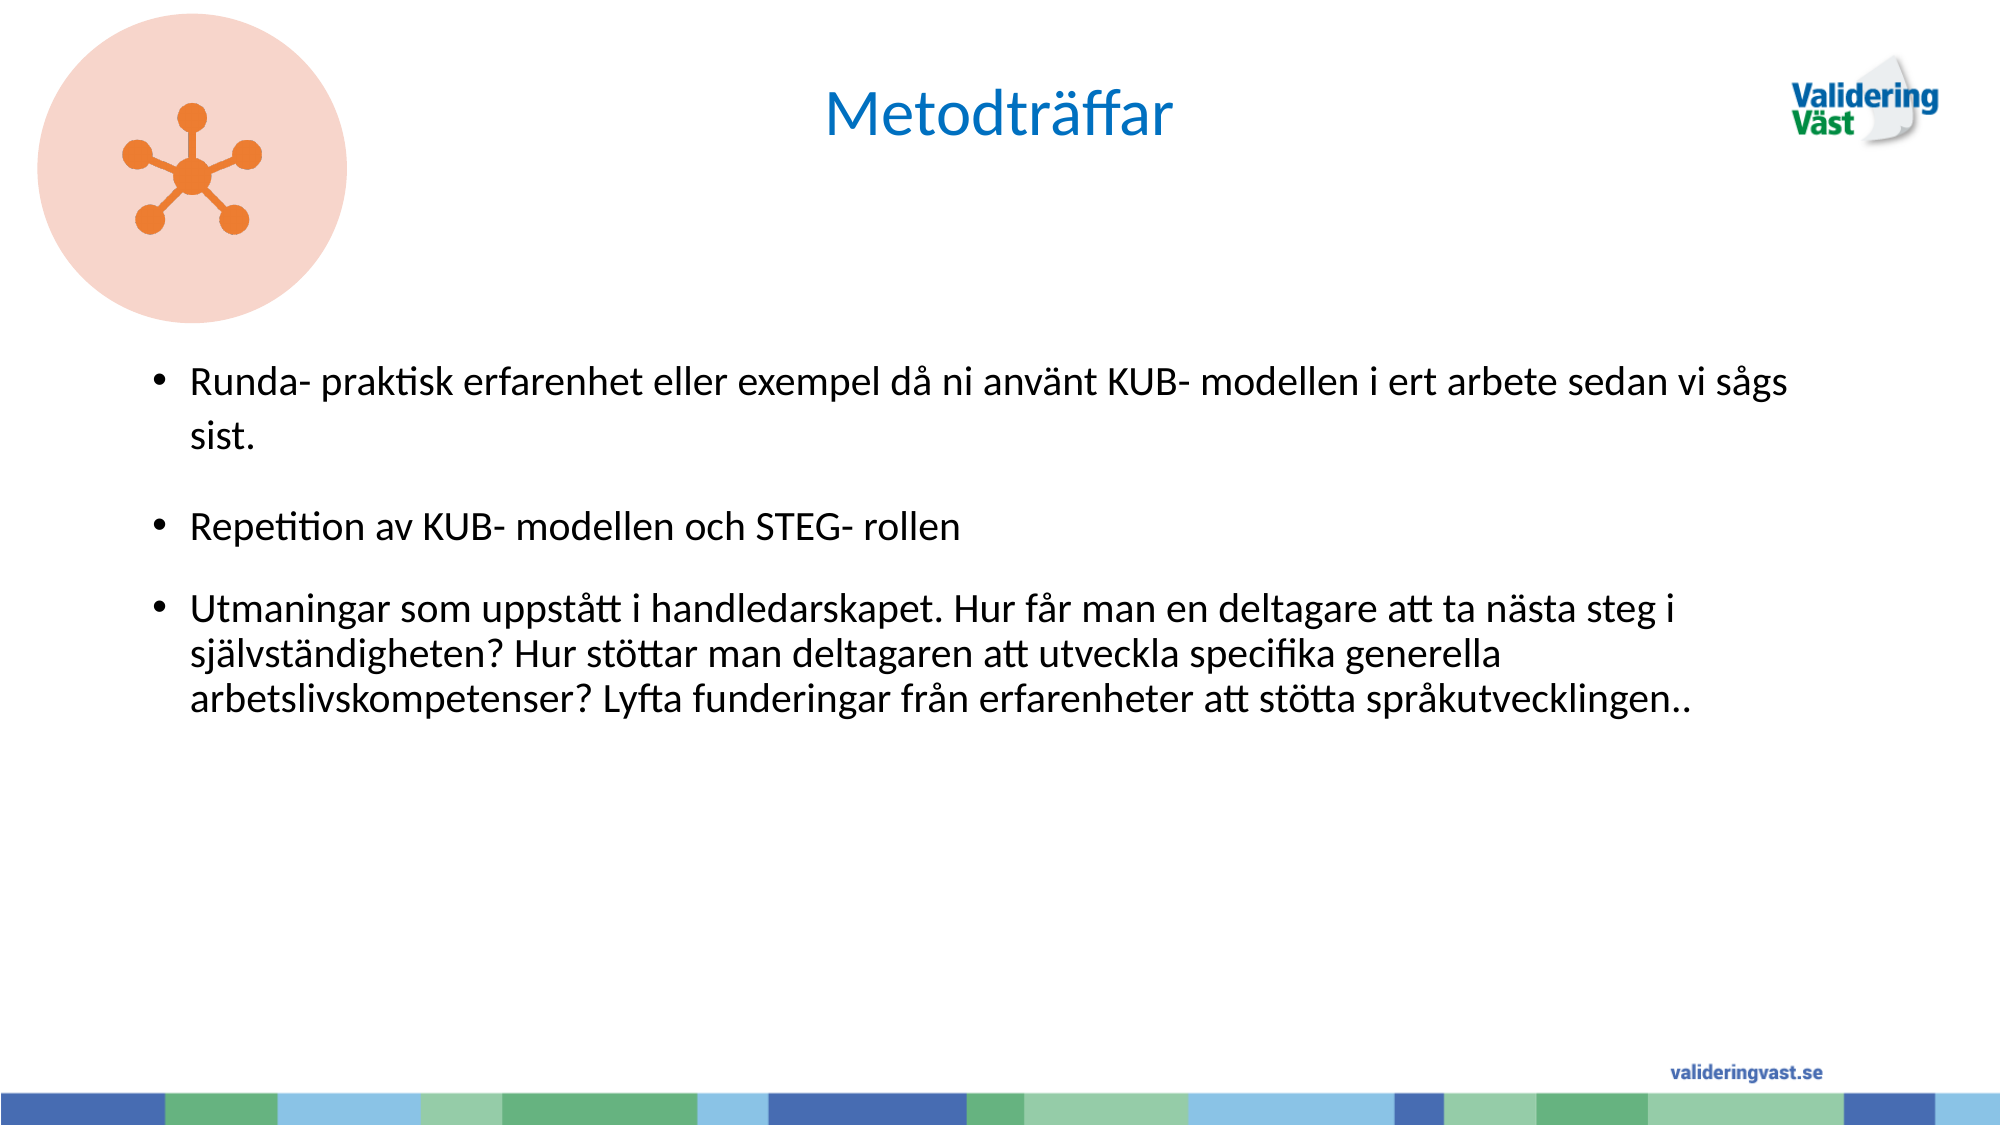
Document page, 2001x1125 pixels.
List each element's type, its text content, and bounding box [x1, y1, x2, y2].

title Metodträffar [303, 59, 1863, 169]
list Runda- praktisk erfarenhet eller exempel då ni använt KUB- modellen i ert arbete sedan vi sågs sist. Repetition av KUB- modellen och STEG- rollen Utmaningar som uppstått i handledarskapet. Hur får man en deltagare att ta nästa steg i självständigheten? Hur stöttar man deltagaren att utveckla specifika generella arbetslivskompetenser? Lyfta funderingar från erfarenheter att stötta språkutvecklingen.. [137, 343, 1863, 914]
text_box [37, 13, 347, 324]
text_box [103, 79, 281, 258]
picture [0, 0, 2000, 1125]
